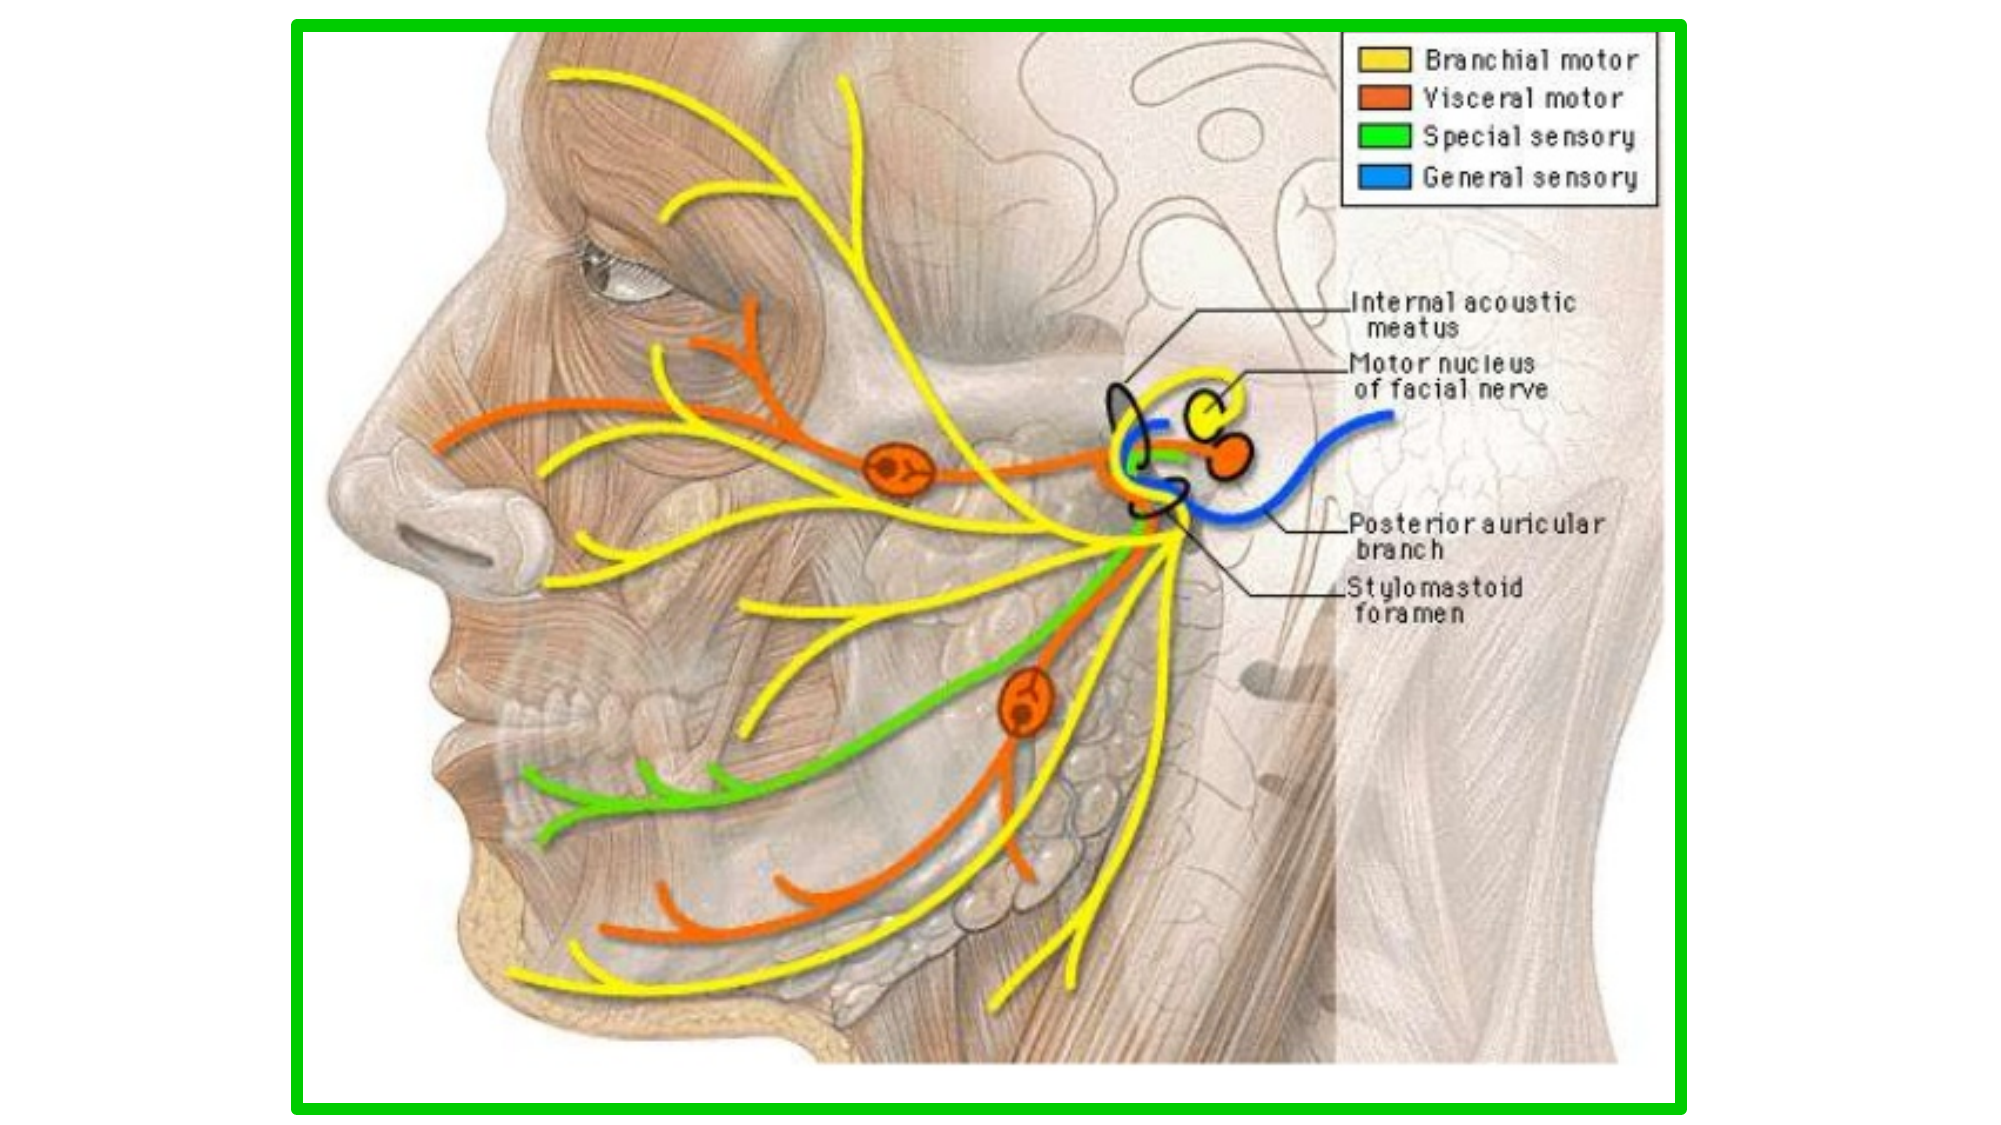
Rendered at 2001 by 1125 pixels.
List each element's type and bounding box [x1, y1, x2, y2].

picture [303, 31, 1675, 1103]
